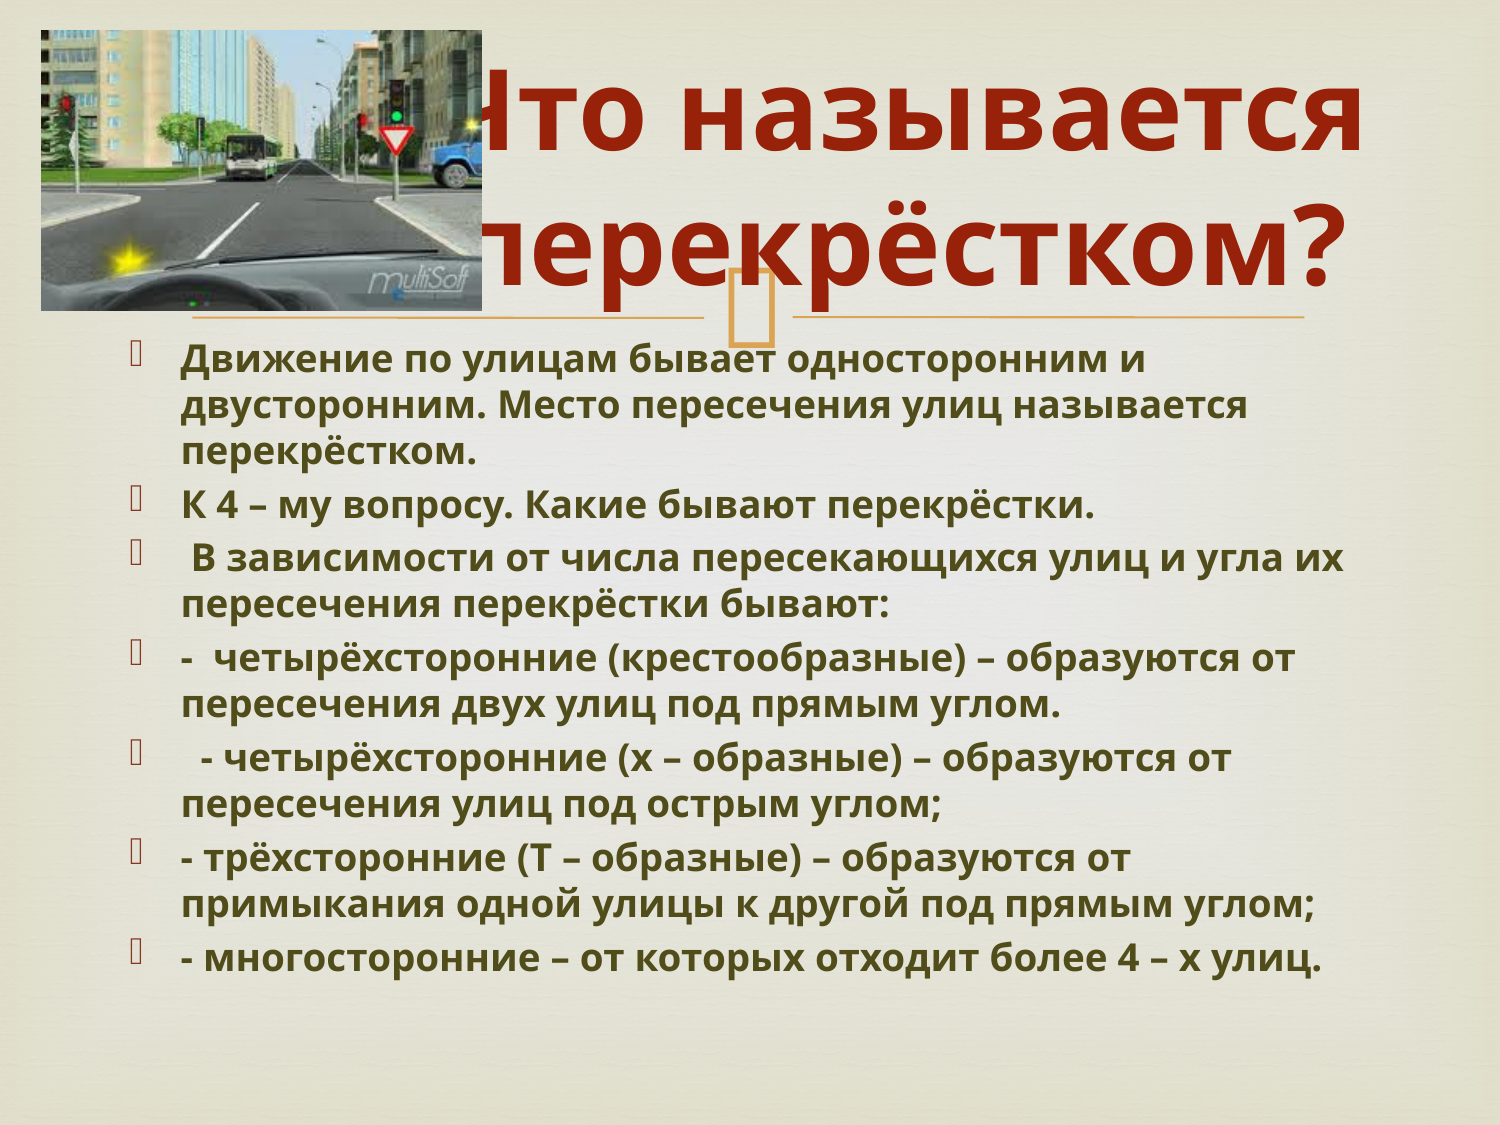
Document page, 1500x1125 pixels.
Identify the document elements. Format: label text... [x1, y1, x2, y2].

title Что называется перекрёстком? [407, 0, 1397, 346]
list Движение по улицам бывает односторонним и двусторонним. Место пересечения улиц называется перекрёстком. К 4 – му вопросу. Какие бывают перекрёстки. В зависимости от числа пересекающихся улиц и угла их пересечения перекрёстки бывают: - четырёхсторонние (крестообразные) – образуются от пересечения двух улиц под прямым углом. - четырёхсторонние (x – образные) – образуются от пересечения улиц под острым углом; - трёхсторонние (Т – образные) – образуются от примыкания одной улицы к другой под прямым углом; - многосторонние – от которых отходит более 4 – х улиц. [114, 326, 1386, 1005]
picture [40, 30, 483, 312]
